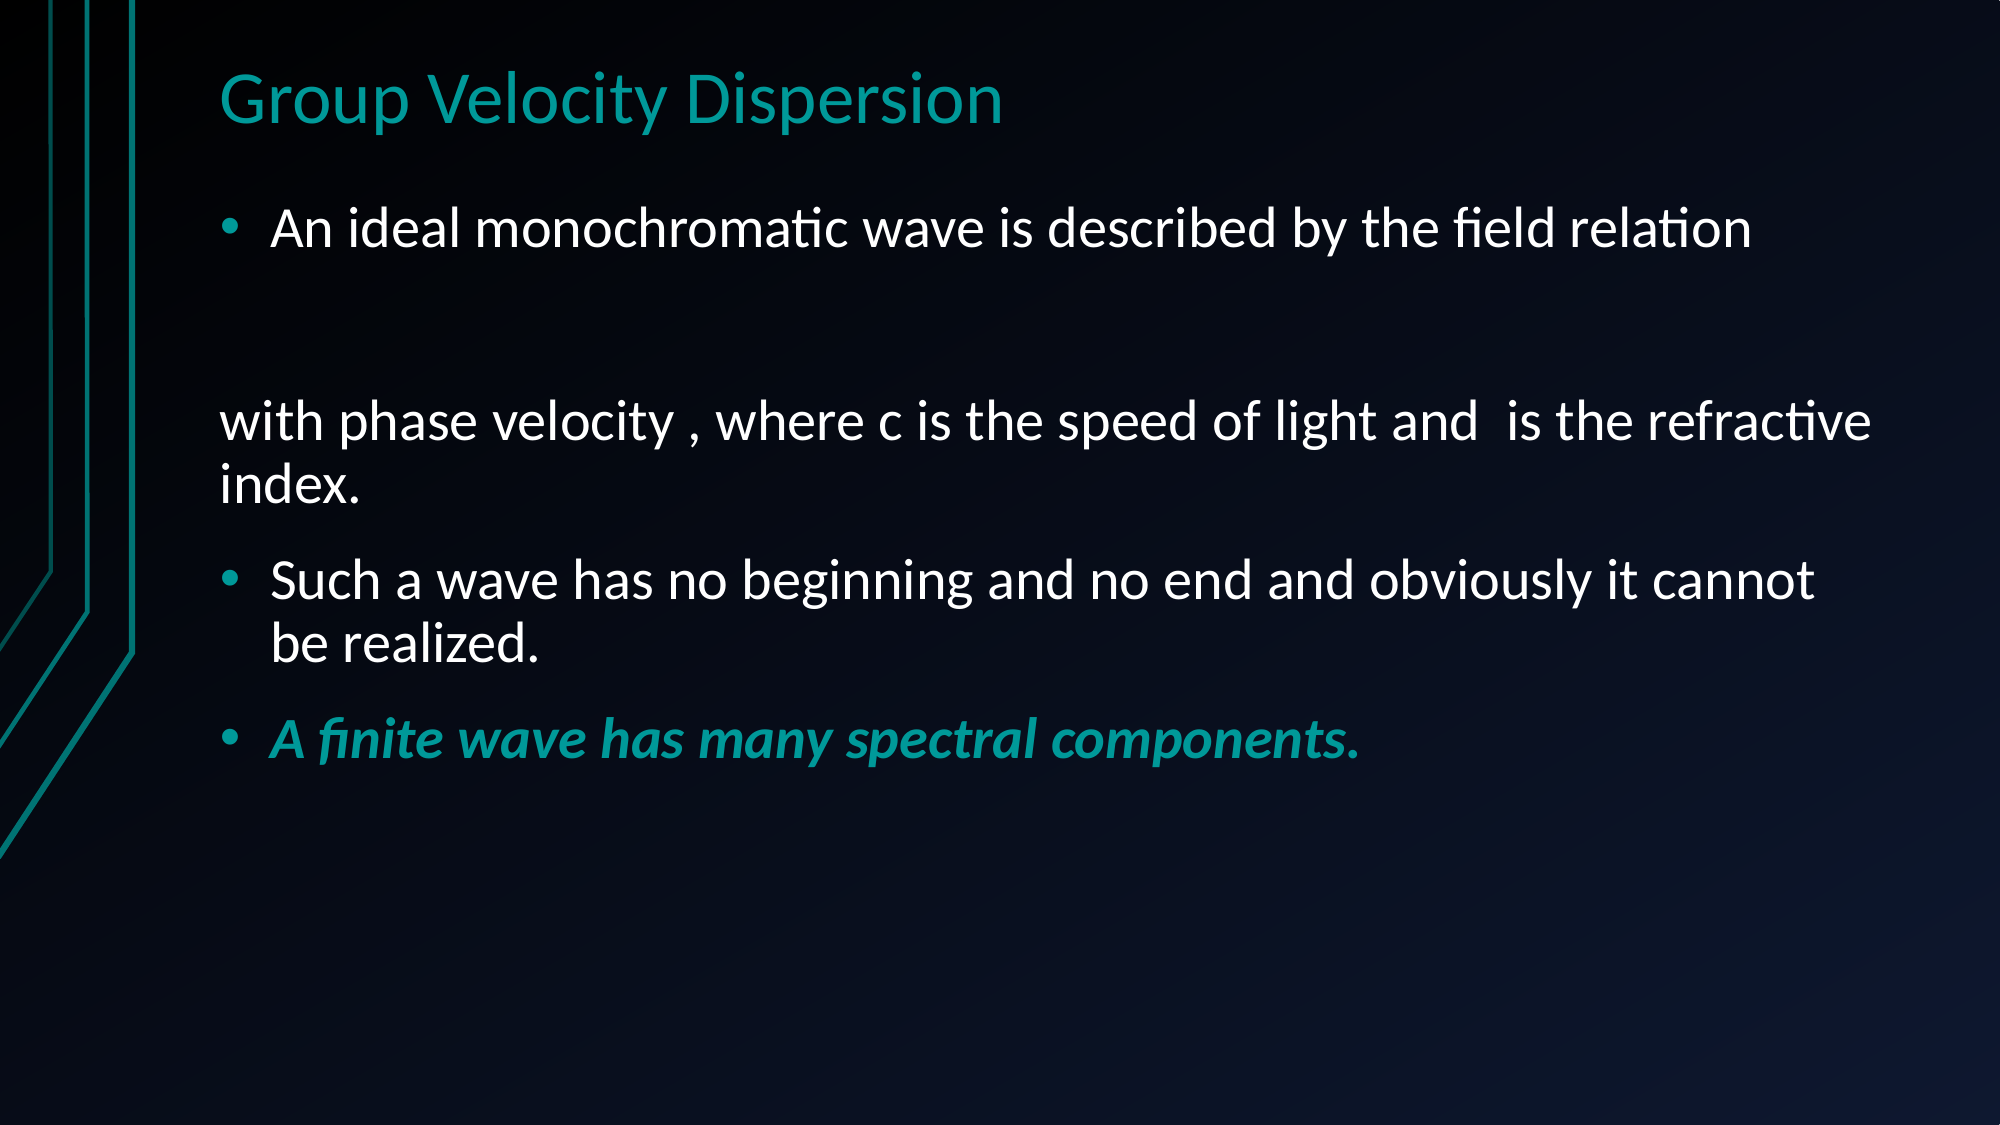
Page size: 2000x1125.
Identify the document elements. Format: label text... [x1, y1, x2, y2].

title Group Velocity Dispersion [199, 45, 1900, 150]
